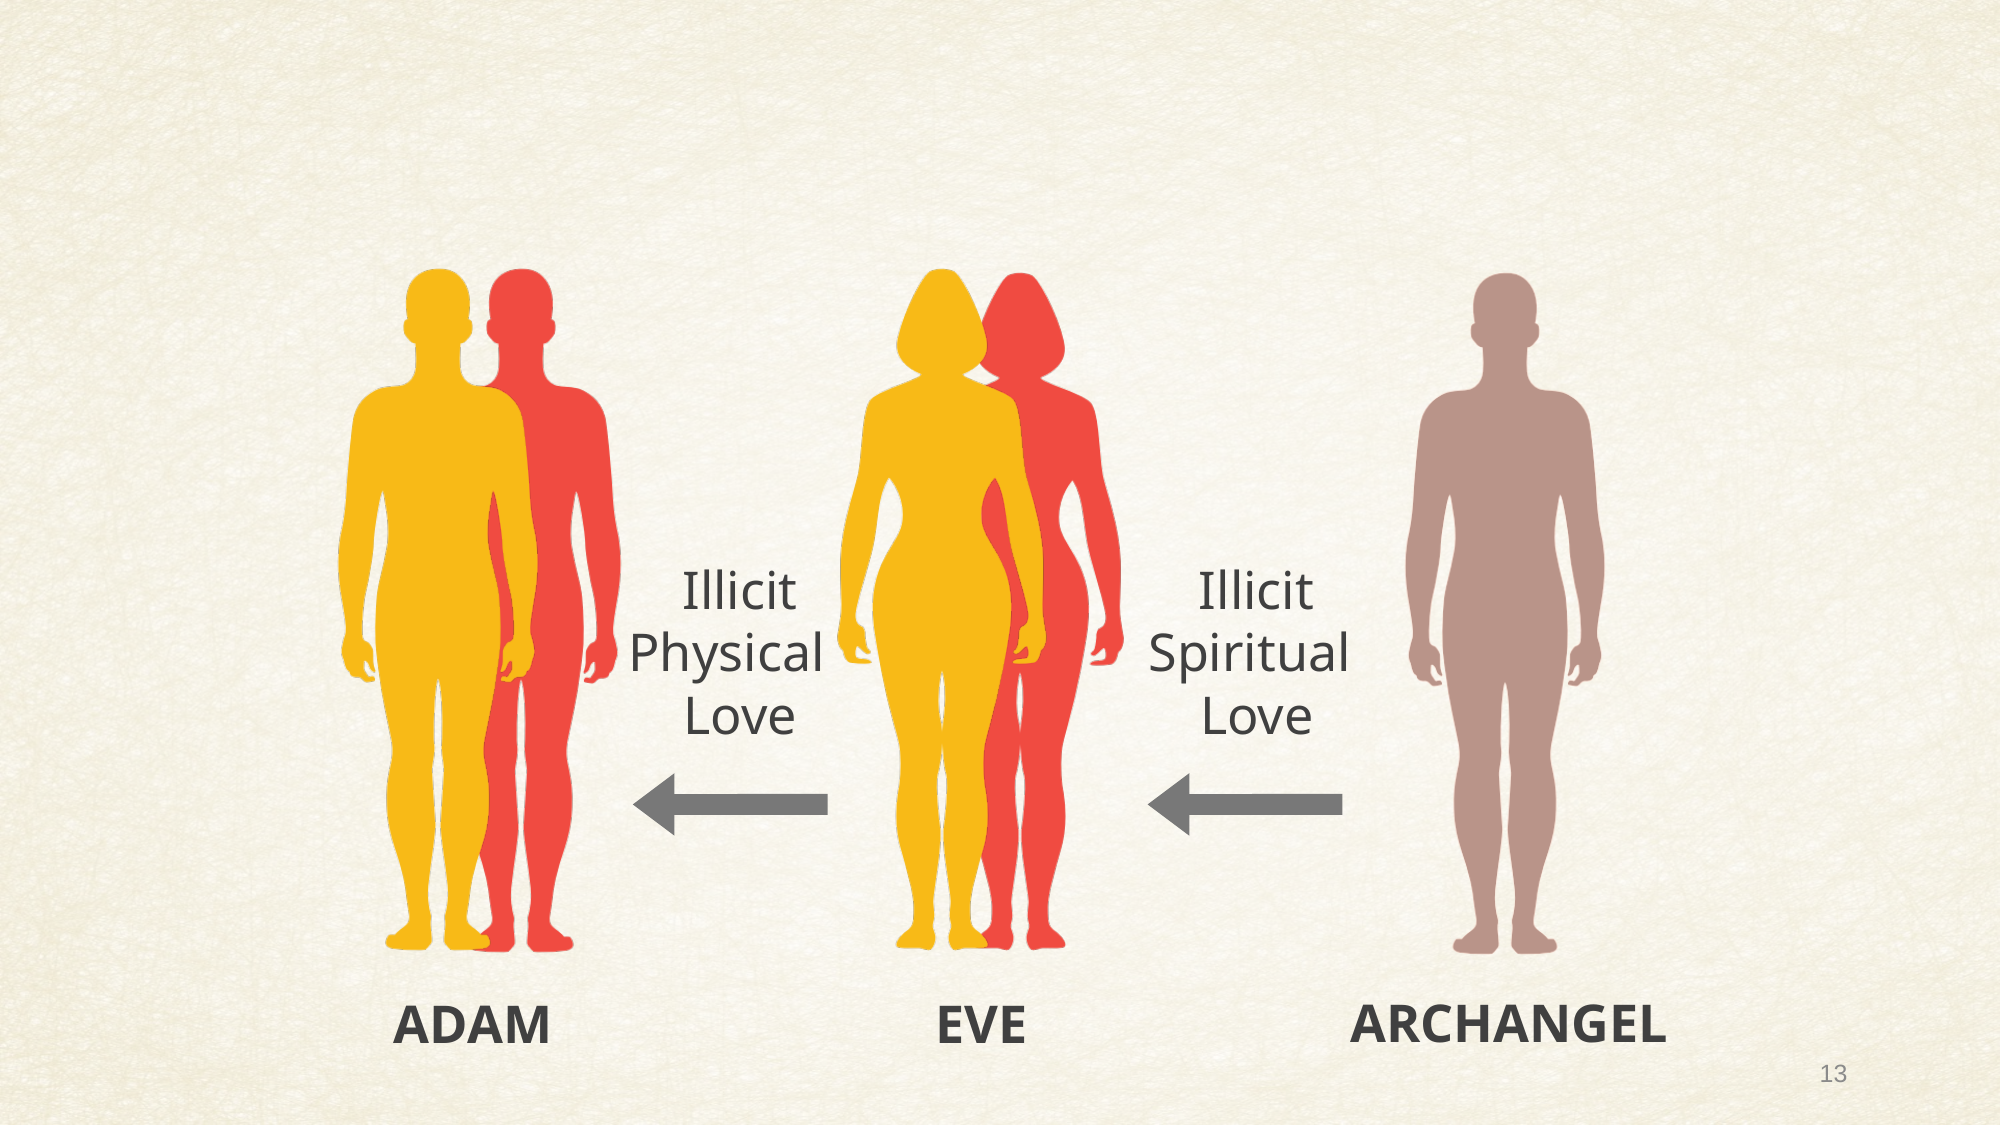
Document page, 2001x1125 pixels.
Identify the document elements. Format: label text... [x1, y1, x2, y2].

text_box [299, 263, 659, 1062]
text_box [600, 555, 880, 805]
picture [1366, 267, 1643, 958]
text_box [803, 263, 1157, 1062]
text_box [1117, 555, 1366, 805]
text_box ARCHANGEL [1326, 982, 1684, 1060]
slide_number 13 [1412, 1042, 1863, 1103]
